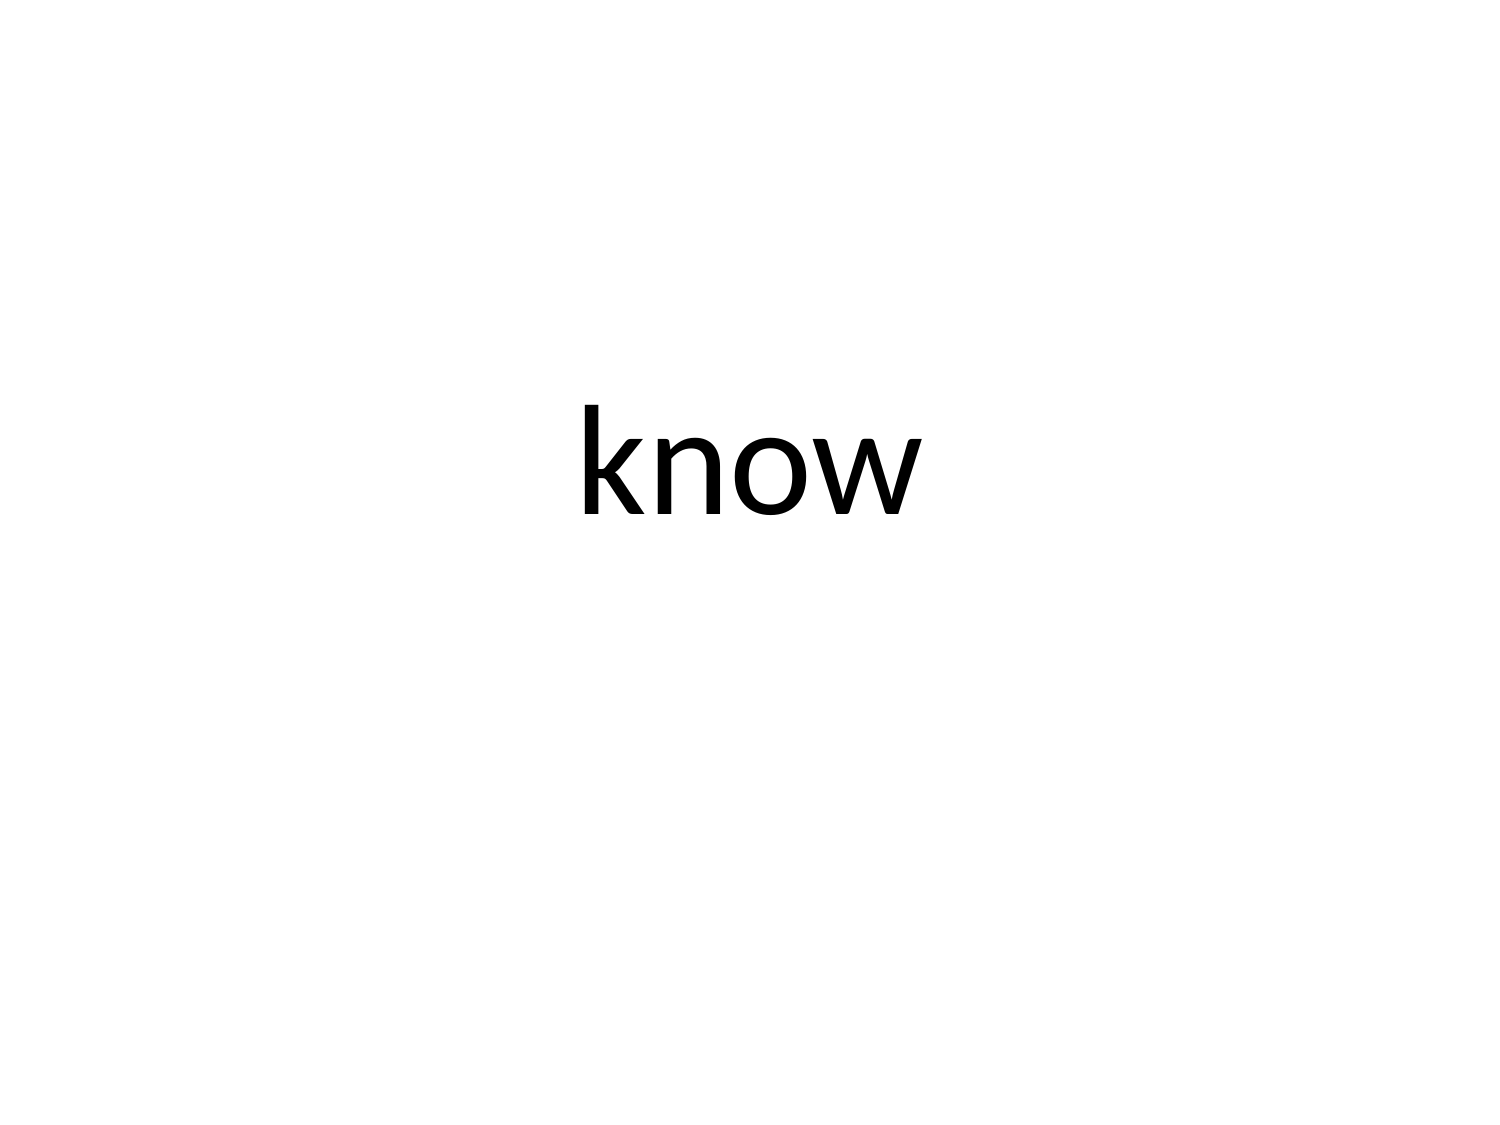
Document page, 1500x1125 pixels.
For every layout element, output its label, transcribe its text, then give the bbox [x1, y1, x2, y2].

title know [112, 349, 1388, 591]
